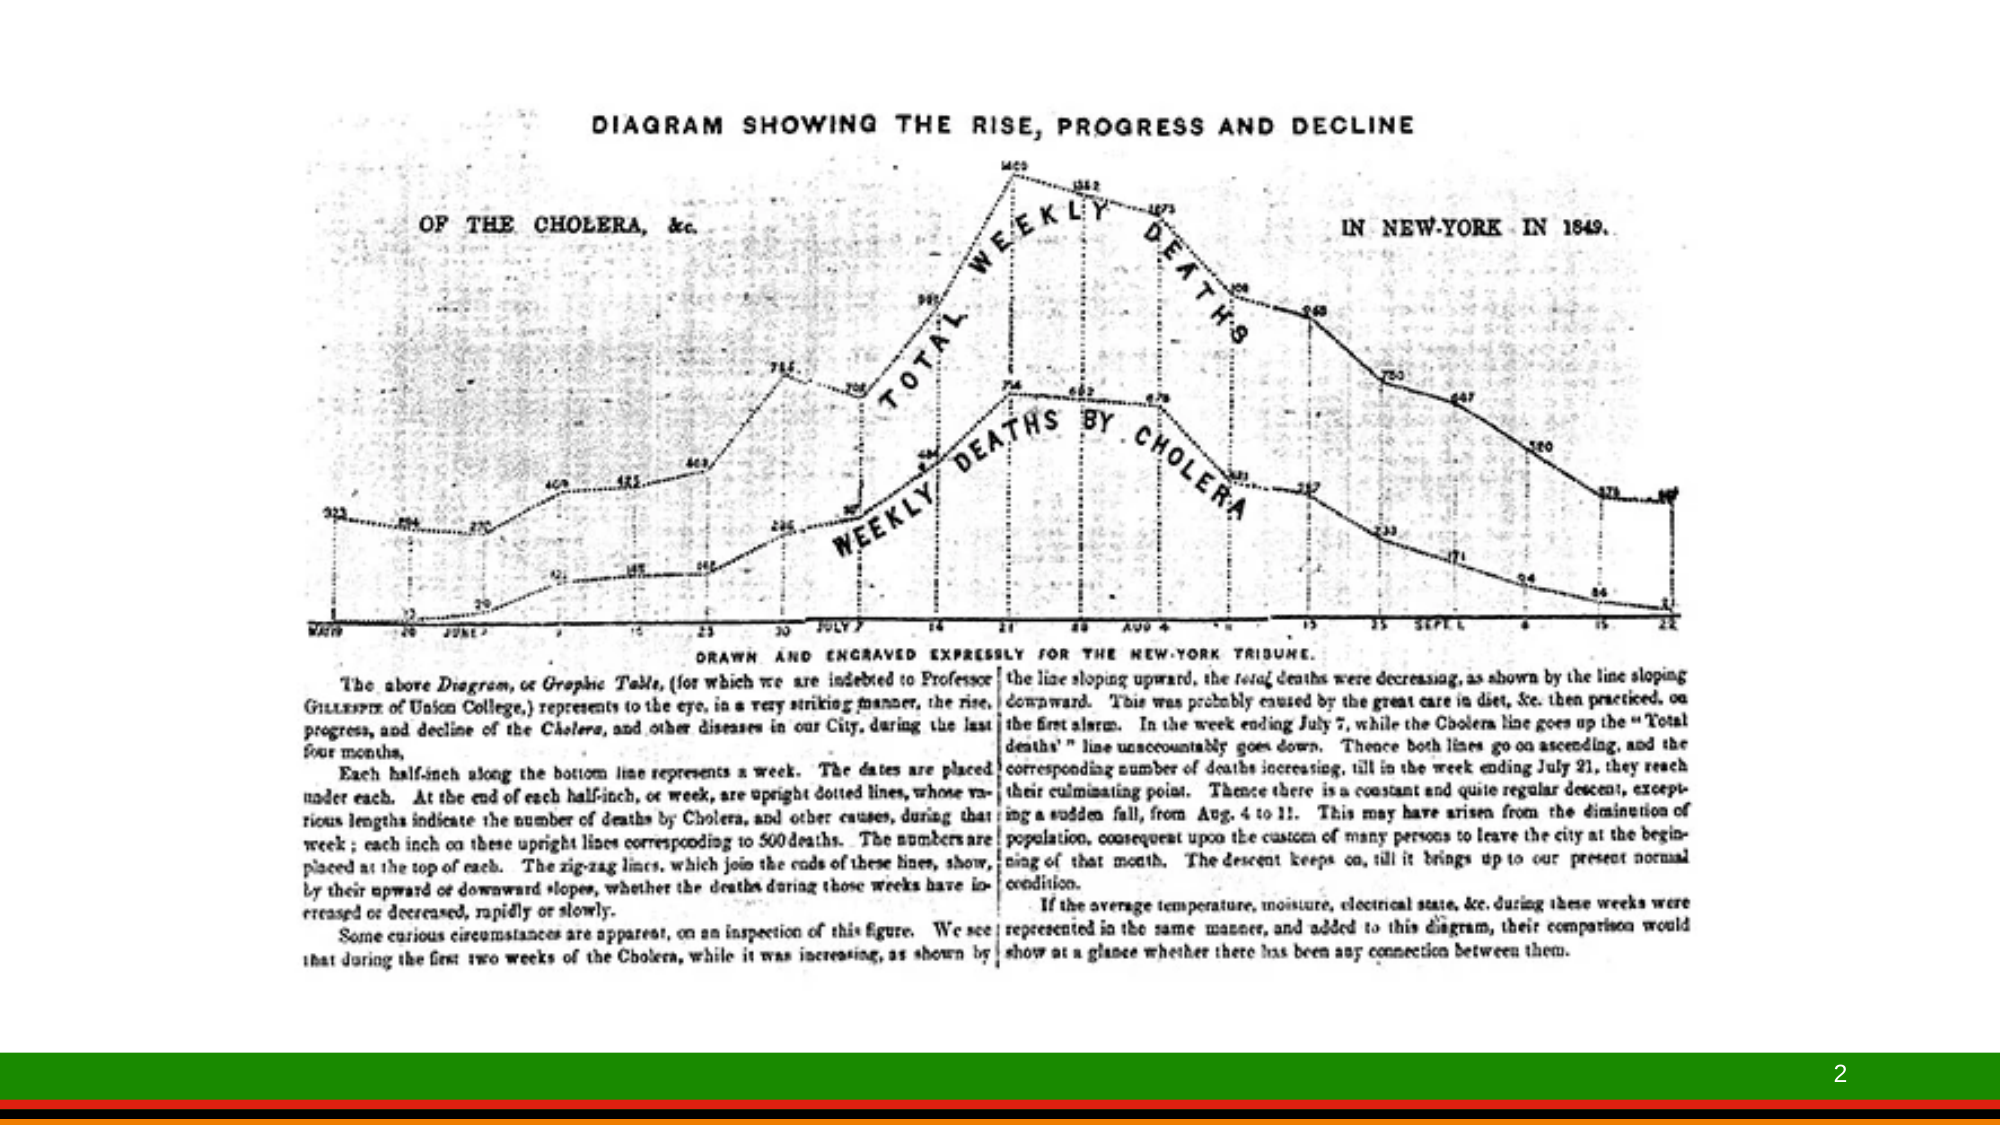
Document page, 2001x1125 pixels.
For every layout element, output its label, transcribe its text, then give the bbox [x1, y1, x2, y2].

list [289, 87, 1711, 1004]
slide_number 2 [1412, 1042, 1863, 1103]
